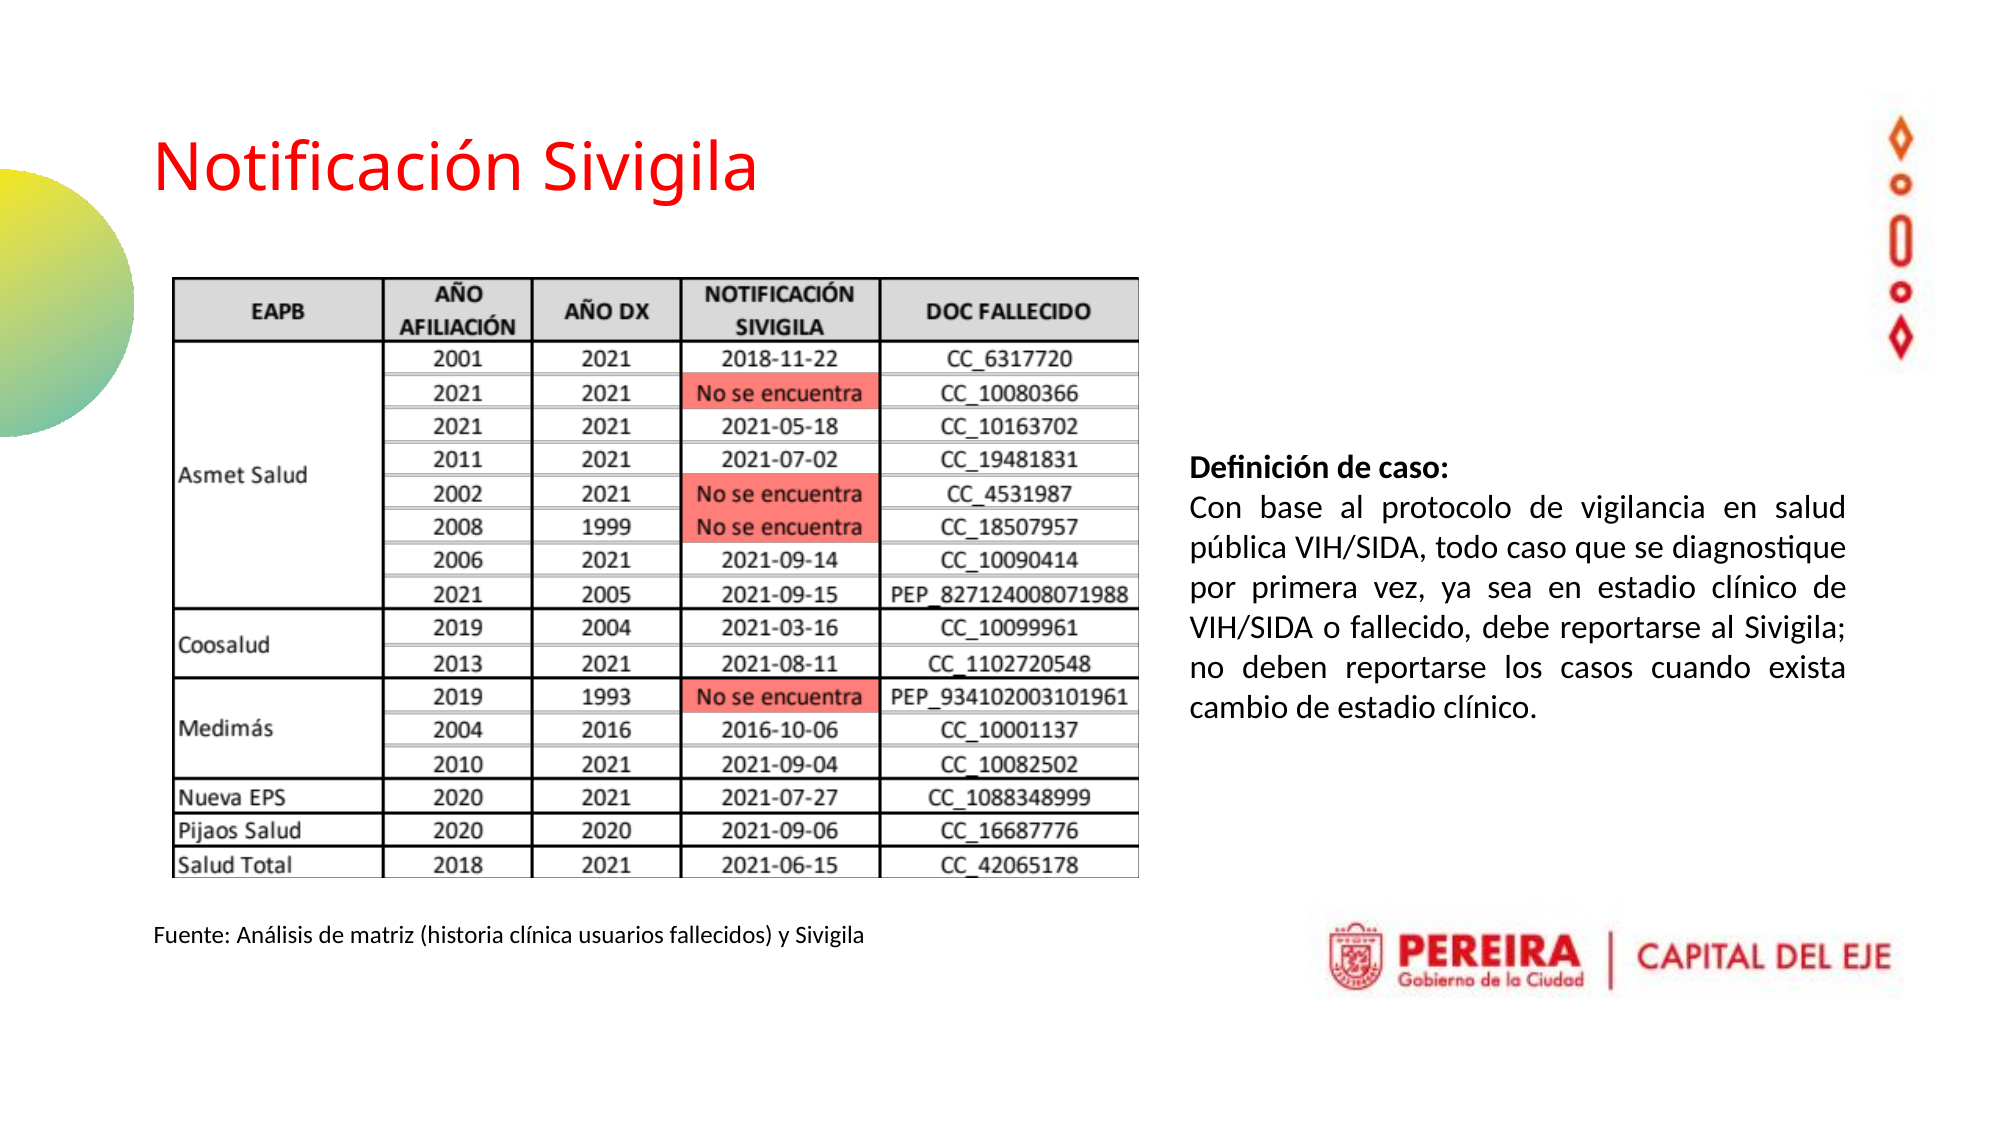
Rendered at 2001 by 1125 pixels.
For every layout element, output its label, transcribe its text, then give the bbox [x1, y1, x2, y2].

text_box Definición de caso: Con base al protocolo de vigilancia en salud pública VIH/SIDA, todo caso que se diagnostique por primera vez, ya sea en estadio clínico de VIH/SIDA o fallecido, debe reportarse al Sivigila; no deben reportarse los casos cuando exista cambio de estadio clínico. [1174, 438, 1863, 733]
text_box Fuente: Análisis de matriz (historia clínica usuarios fallecidos) y Sivigila [138, 910, 887, 956]
title Notificación Sivigila [137, 59, 1863, 278]
picture [0, 0, 2001, 1125]
